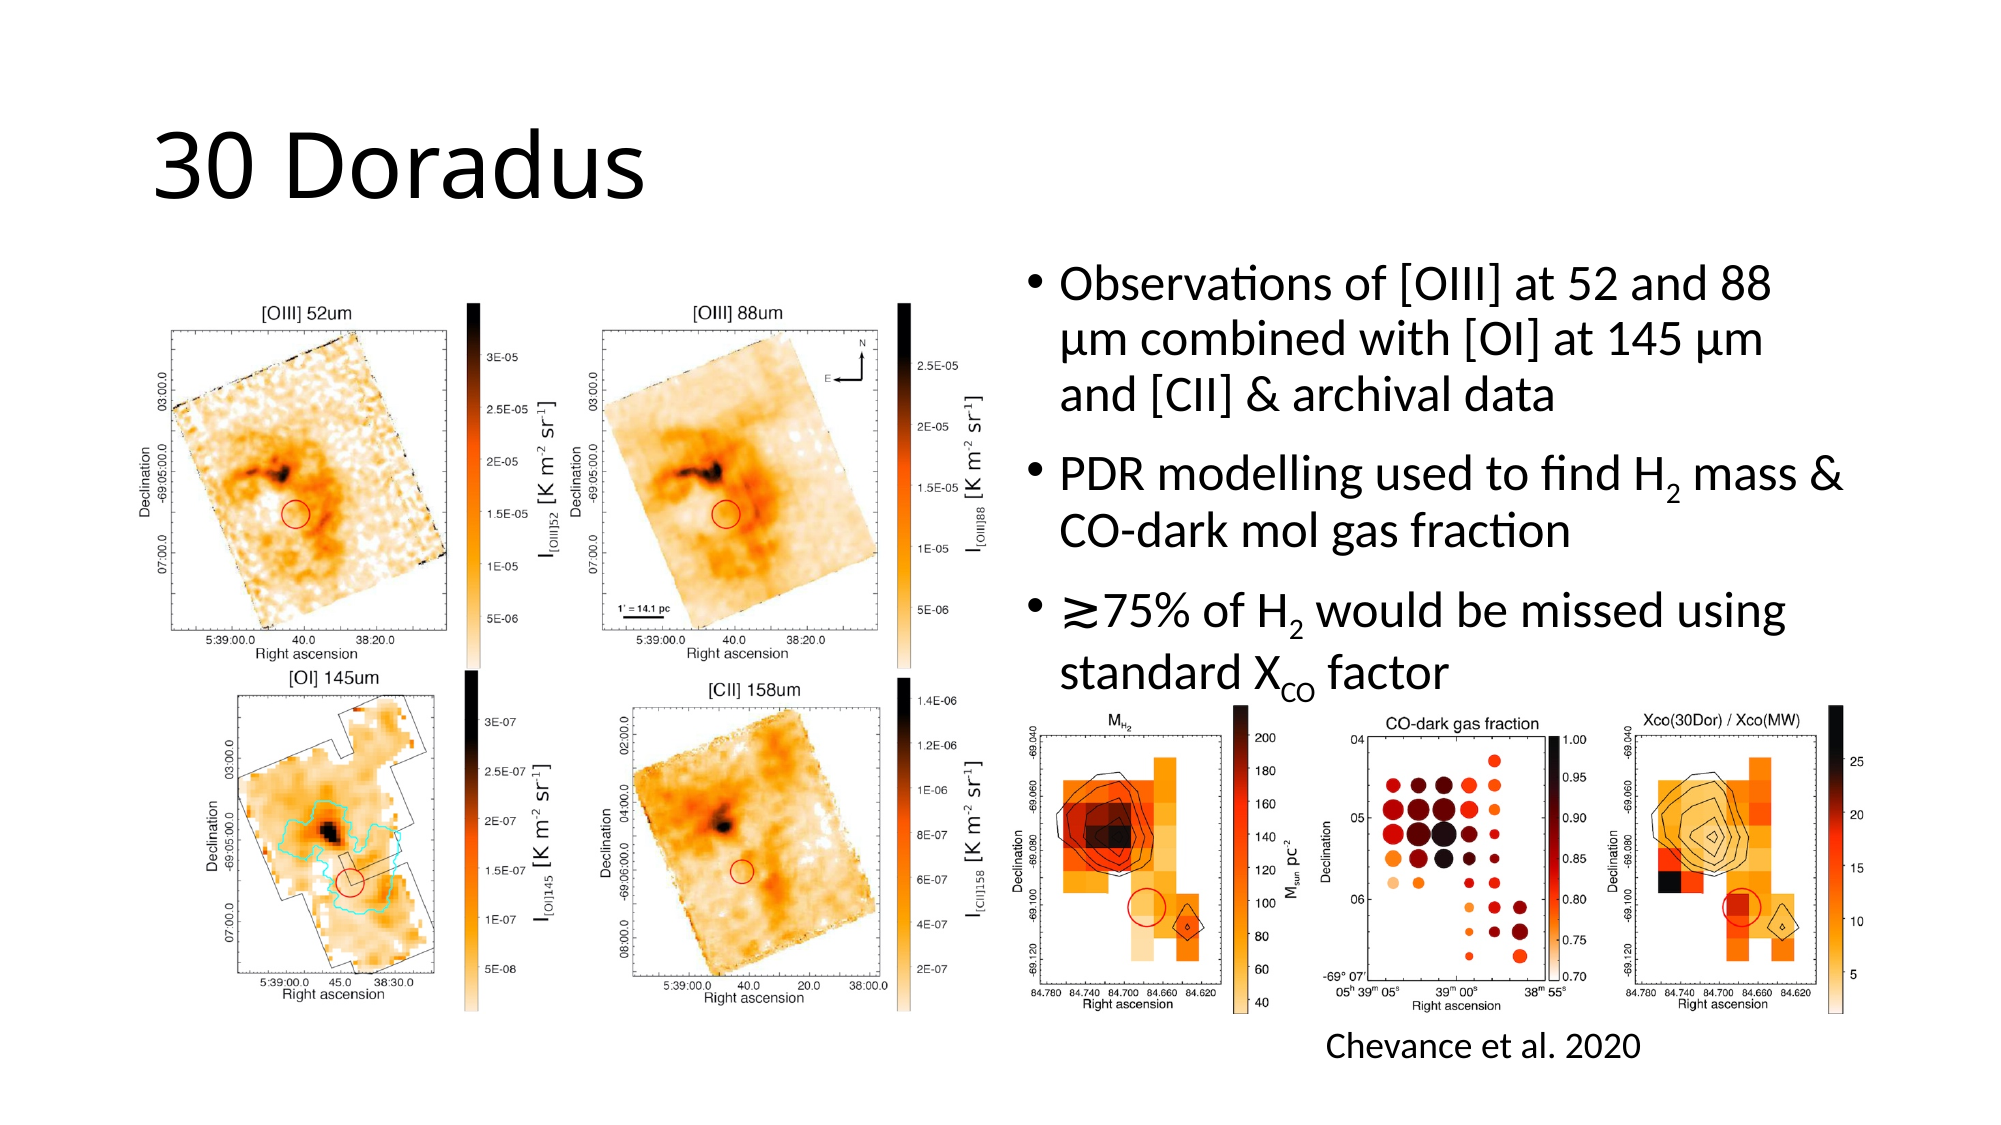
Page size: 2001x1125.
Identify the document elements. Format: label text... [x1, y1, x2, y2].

text_box Chevance et al. 2020 [1311, 1014, 1657, 1073]
list Observations of [OIII] at 52 and 88 µm combined with [OI] at 145 µm and [CII] & archival data PDR modelling used to find H2 mass & CO-dark mol gas fraction ≳75% of H2 would be missed using standard XCO factor [1011, 248, 1862, 712]
picture [1012, 703, 1865, 1014]
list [136, 299, 989, 1014]
title 30 Doradus [137, 59, 1863, 278]
